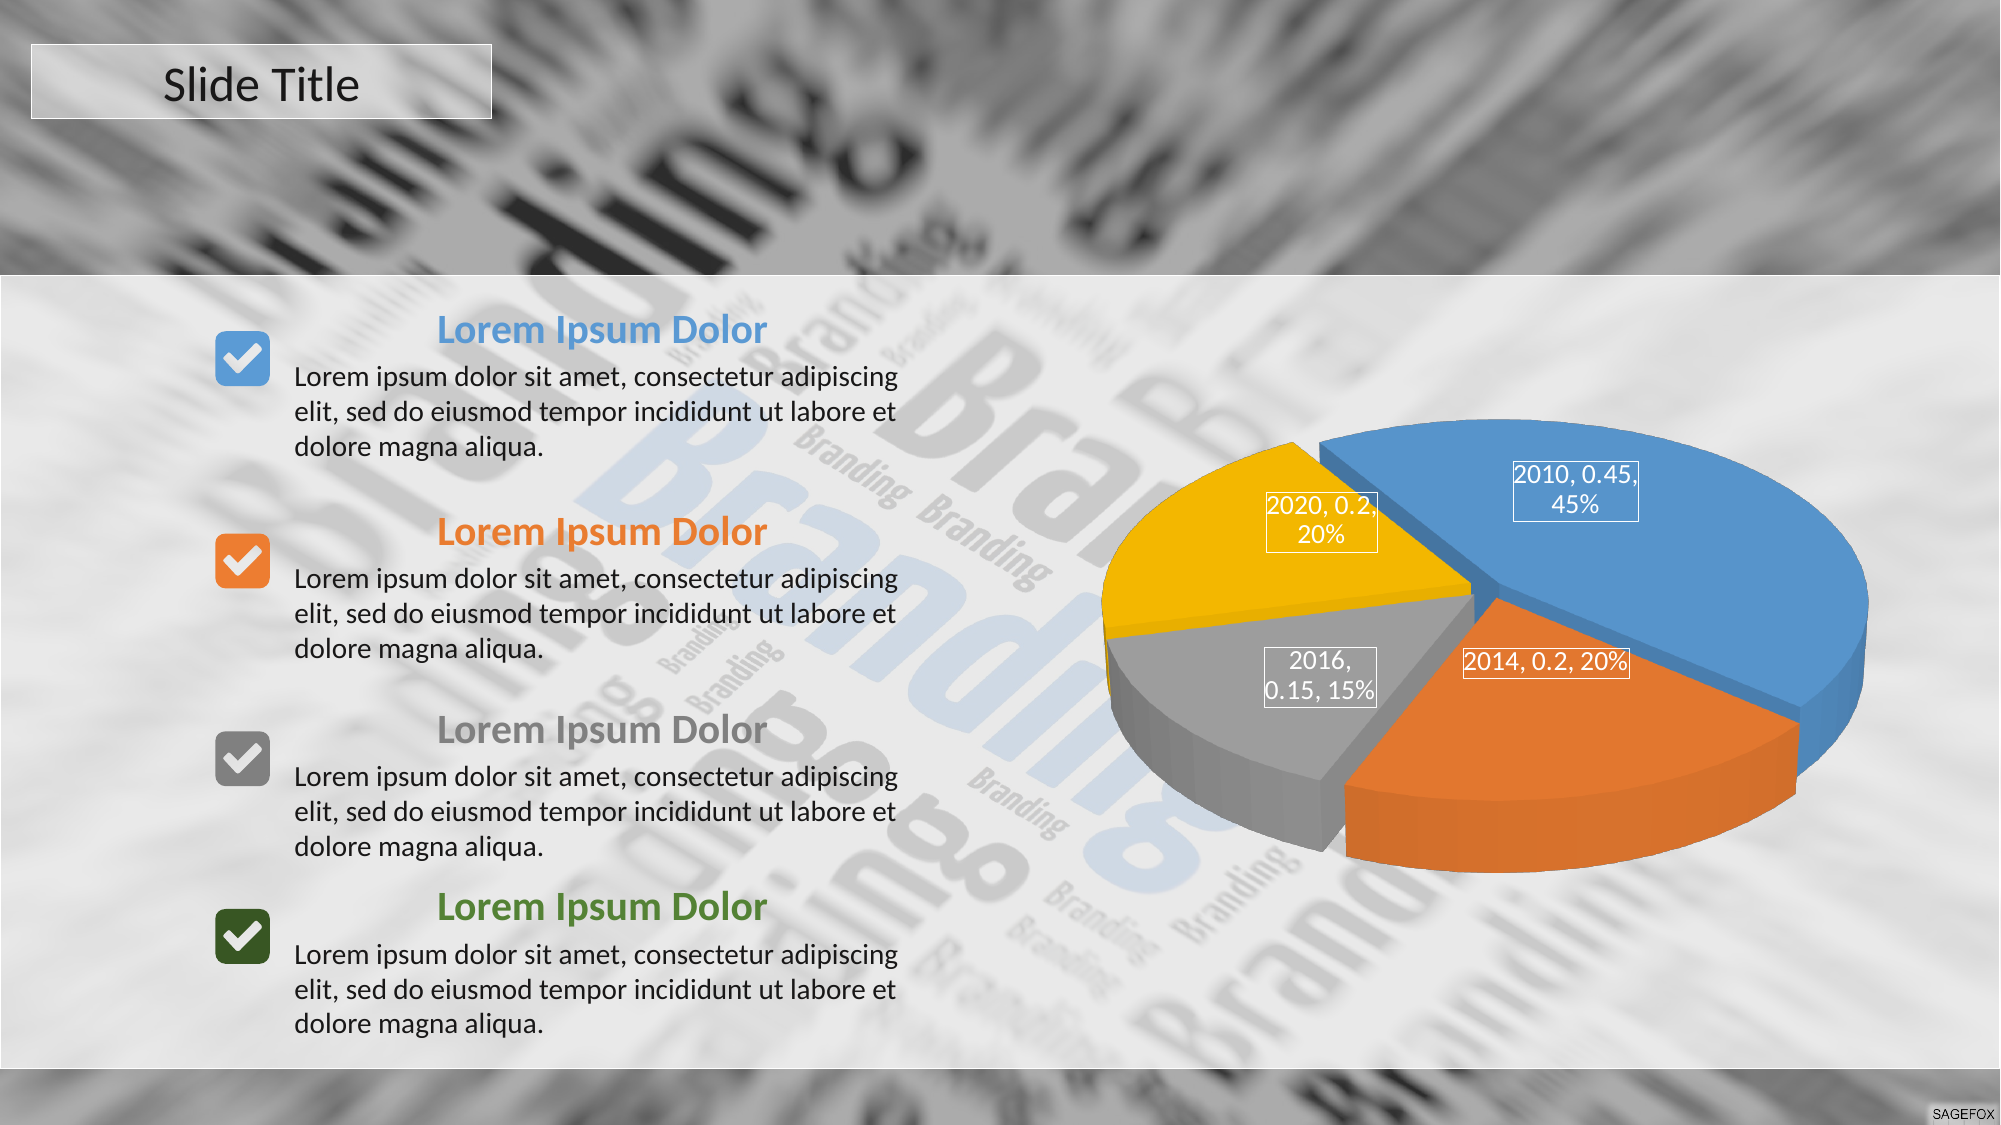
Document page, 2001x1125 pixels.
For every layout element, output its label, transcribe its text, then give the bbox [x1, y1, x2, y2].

text_box [215, 731, 270, 787]
text_box Slide Title [31, 44, 492, 119]
text_box Lorem Ipsum Dolor Lorem ipsum dolor sit amet, consectetur adipiscing elit, sed do eiusmod tempor incididunt ut labore et dolore magna aliqua. [294, 301, 911, 463]
text_box [215, 533, 270, 589]
text_box [215, 908, 270, 964]
text_box Lorem Ipsum Dolor Lorem ipsum dolor sit amet, consectetur adipiscing elit, sed do eiusmod tempor incididunt ut labore et dolore magna aliqua. [294, 879, 911, 1040]
text_box [0, 275, 916, 1069]
chart [916, 171, 2000, 1125]
text_box Lorem Ipsum Dolor Lorem ipsum dolor sit amet, consectetur adipiscing elit, sed do eiusmod tempor incididunt ut labore et dolore magna aliqua. [294, 701, 911, 863]
text_box [215, 331, 270, 387]
text_box Lorem Ipsum Dolor Lorem ipsum dolor sit amet, consectetur adipiscing elit, sed do eiusmod tempor incididunt ut labore et dolore magna aliqua. [294, 503, 911, 665]
